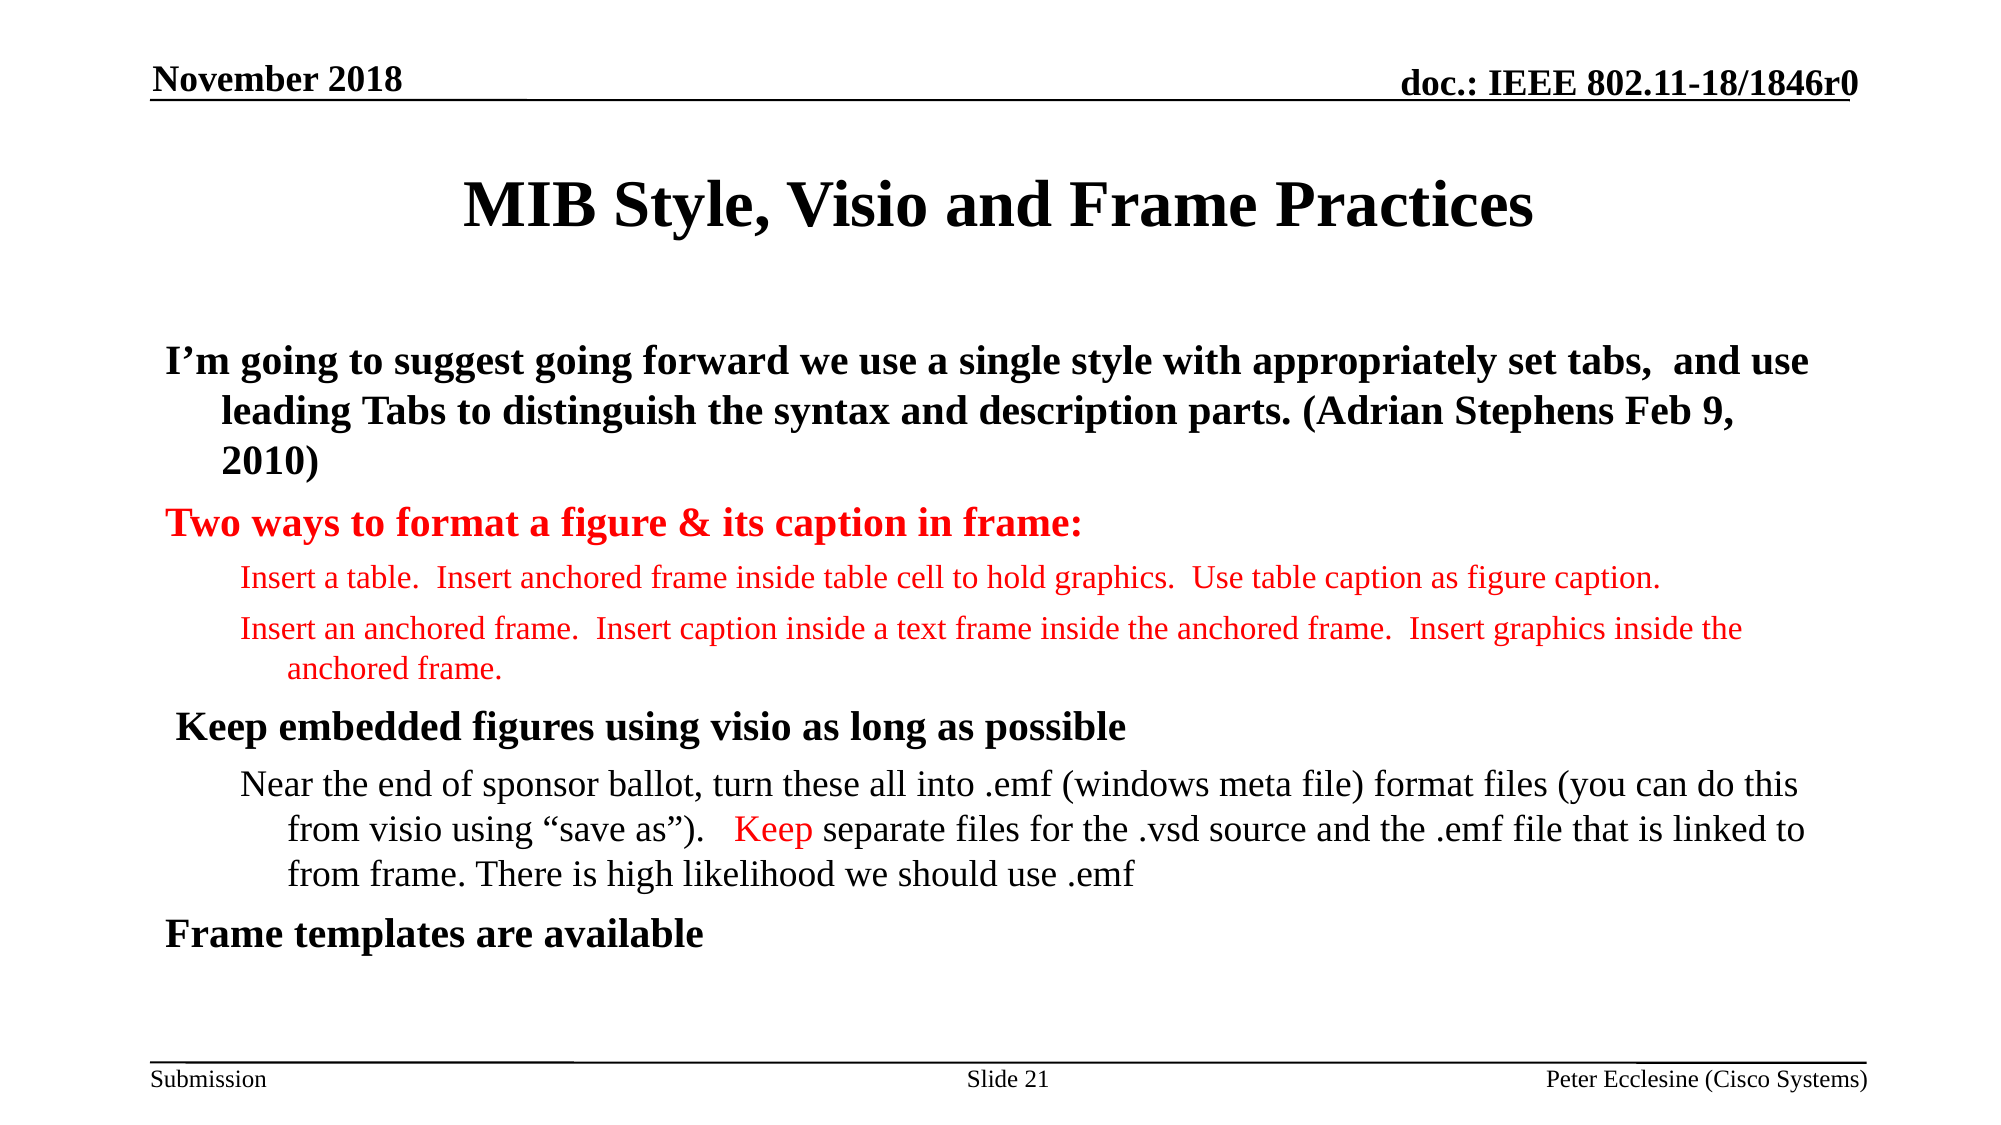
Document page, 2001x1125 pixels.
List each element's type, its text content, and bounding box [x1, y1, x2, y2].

footer Peter Ecclesine (Cisco Systems) [1171, 1061, 1869, 1093]
slide_number Slide 21 [950, 1061, 1067, 1123]
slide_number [152, 54, 563, 100]
list I’m going to suggest going forward we use a single style with appropriately set tabs, and use leading Tabs to distinguish the syntax and description parts. (Adrian Stephens Feb 9, 2010) Two ways to format a figure & its caption in frame: Insert a table. Insert anchored frame inside table cell to hold graphics. Use table caption as figure caption. Insert an anchored frame. Insert caption inside a text frame inside the anchored frame. Insert graphics inside the anchored frame. Keep embedded figures using visio as long as possible Near the end of sponsor ballot, turn these all into .emf (windows meta file) format files (you can do this from visio using “save as”). Keep separate files for the .vsd source and the .emf file that is linked to from frame. There is high likelihood we should use .emf Frame templates are available [149, 324, 1850, 1000]
title MIB Style, Visio and Frame Practices [149, 112, 1850, 288]
